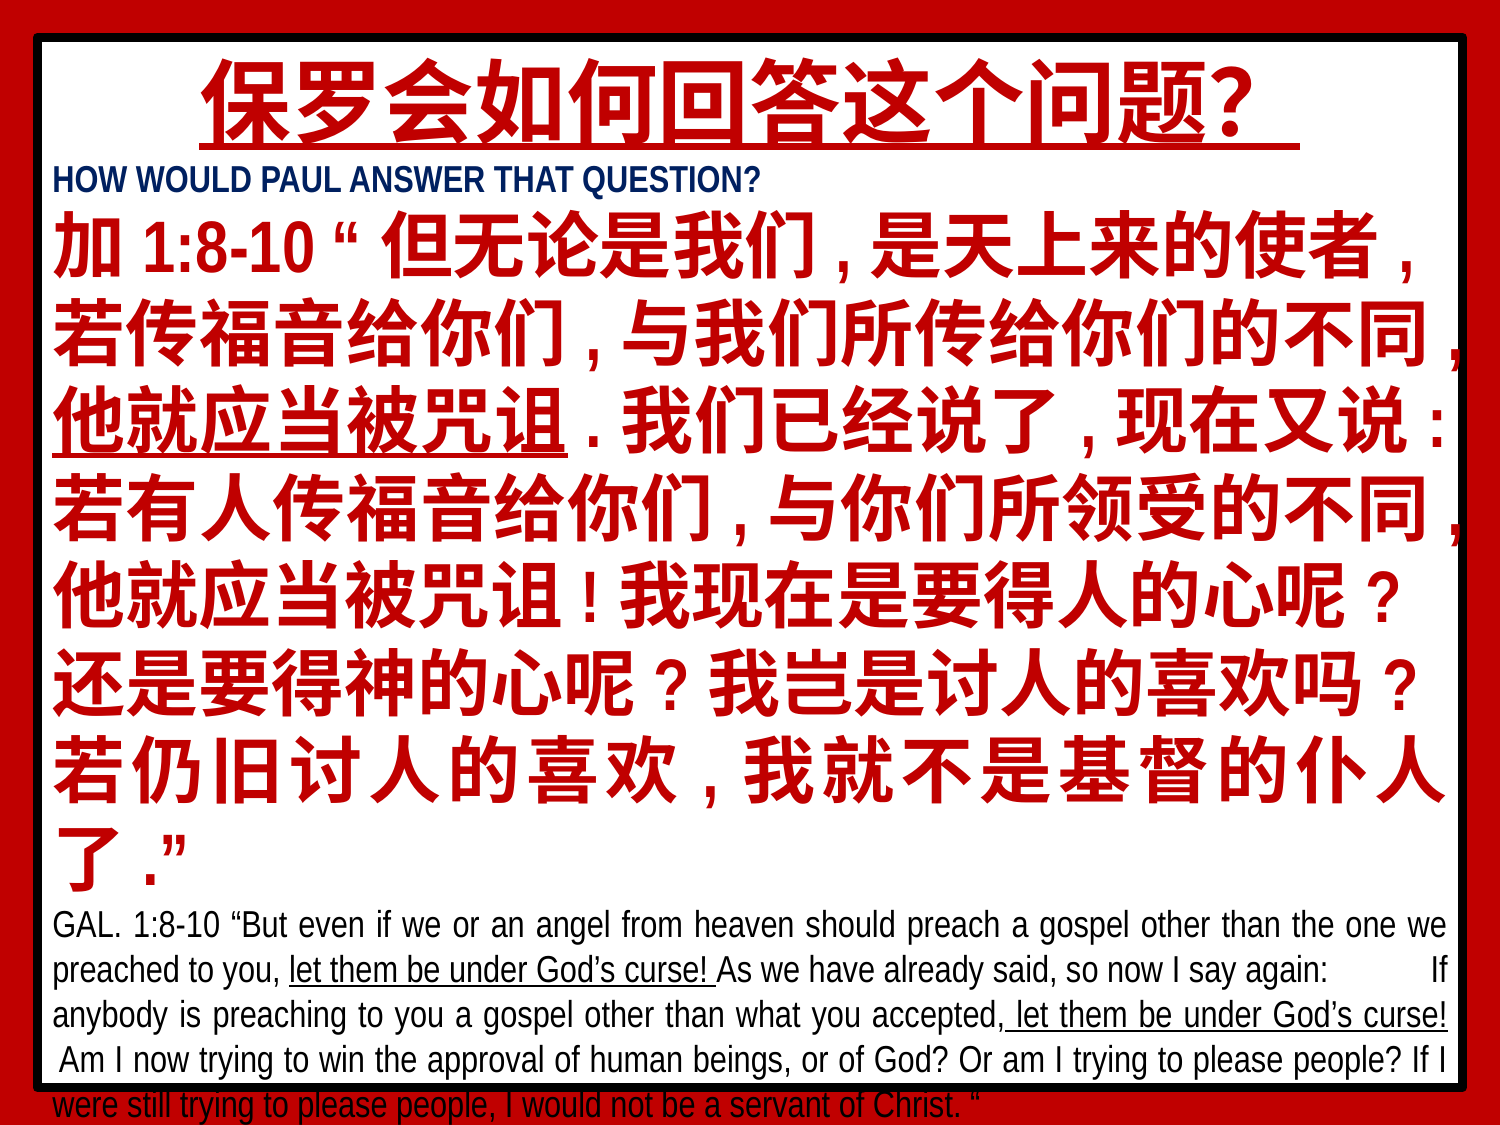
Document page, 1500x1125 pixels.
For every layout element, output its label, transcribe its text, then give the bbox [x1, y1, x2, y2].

text_box 保罗会如何回答这个问题？ HOW WOULD PAUL ANSWER THAT QUESTION? 加1:8-10 “但无论是我们,是天上来的使者, 若传福音给你们,与我们所传给你们的不同,他就应当被咒诅.我们已经说了,现在又说: 若有人传福音给你们,与你们所领受的不同,他就应当被咒诅!我现在是要得人的心呢? 还是要得神的心呢?我岂是讨人的喜欢吗? 若仍旧讨人的喜欢,我就不是基督的仆人了.” GAL. 1:8-10 “But even if we or an angel from heaven should preach a gospel other than the one we preached to you, let them be under God’s curse! As we have already said, so now I say again: If anybody is preaching to you a gospel other than what you accepted, let them be under God’s curse! Am I now trying to win the approval of human beings, or of God? Or am I trying to please people? If I were still trying to please people, I would not be a servant of Christ. “ [35, 35, 1464, 1089]
